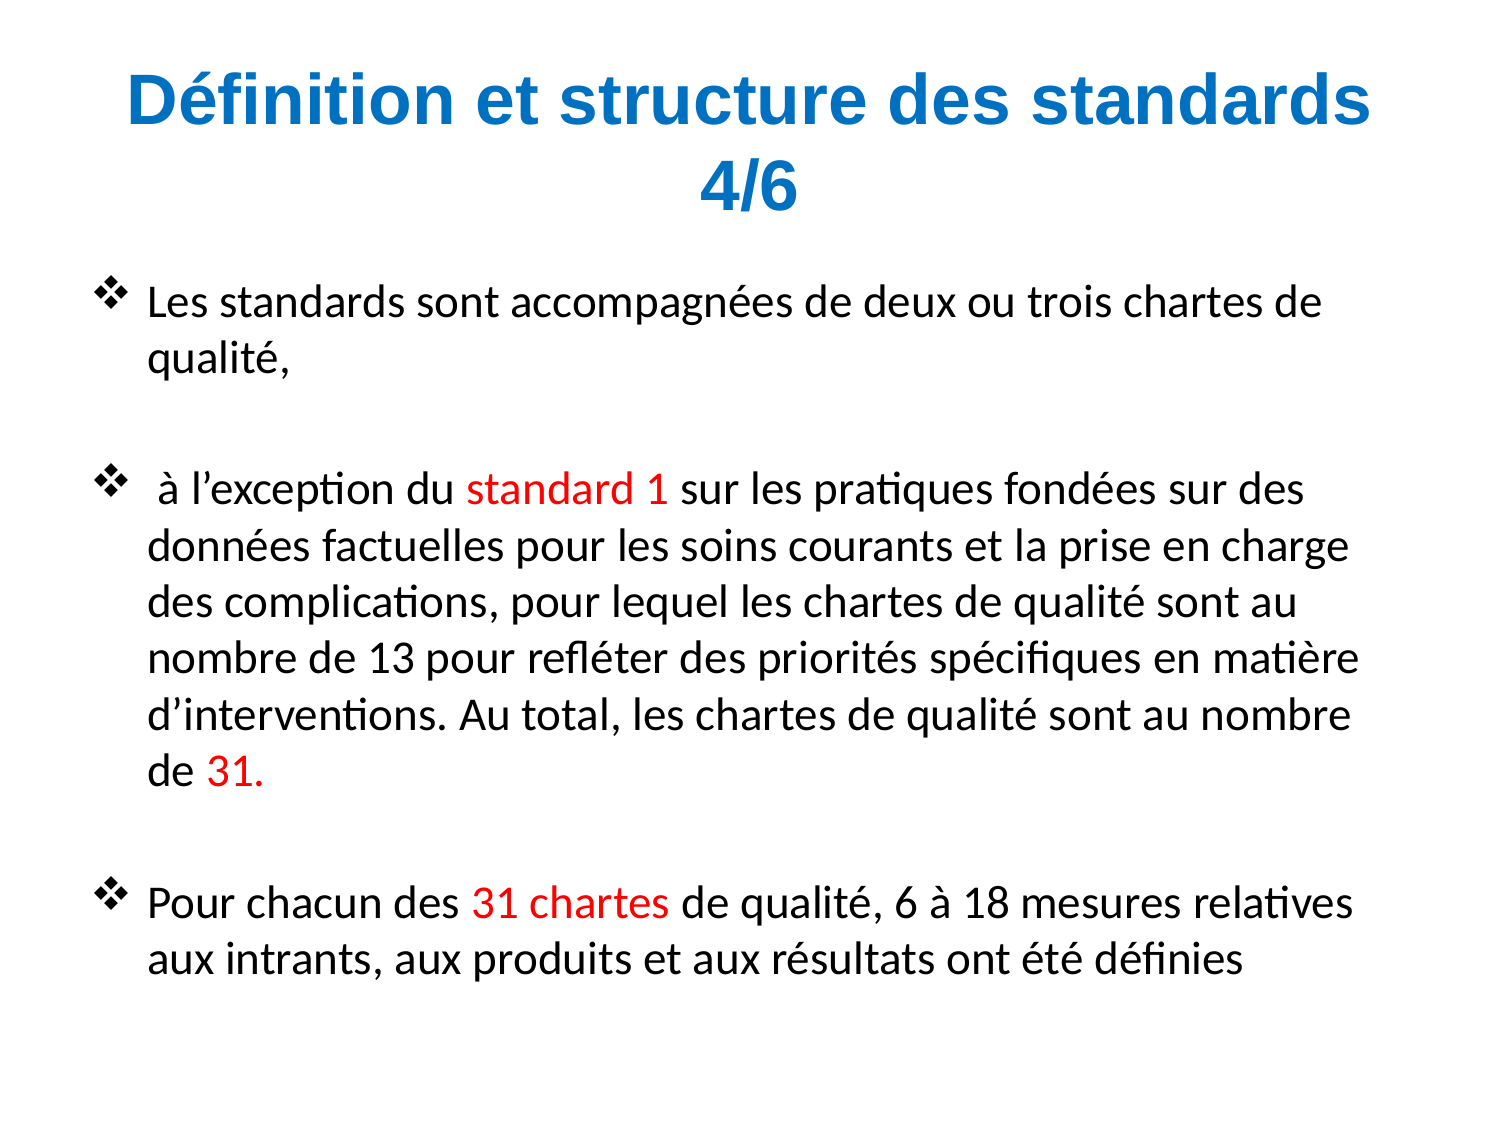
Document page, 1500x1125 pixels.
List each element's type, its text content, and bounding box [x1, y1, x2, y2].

title Définition et structure des standards 4/6 [75, 45, 1425, 233]
list Les standards sont accompagnées de deux ou trois chartes de qualité, à l’exception du standard 1 sur les pratiques fondées sur des données factuelles pour les soins courants et la prise en charge des complications, pour lequel les chartes de qualité sont au nombre de 13 pour refléter des priorités spécifiques en matière d’interventions. Au total, les chartes de qualité sont au nombre de 31. Pour chacun des 31 chartes de qualité, 6 à 18 mesures relatives aux intrants, aux produits et aux résultats ont été définies [75, 262, 1425, 1005]
